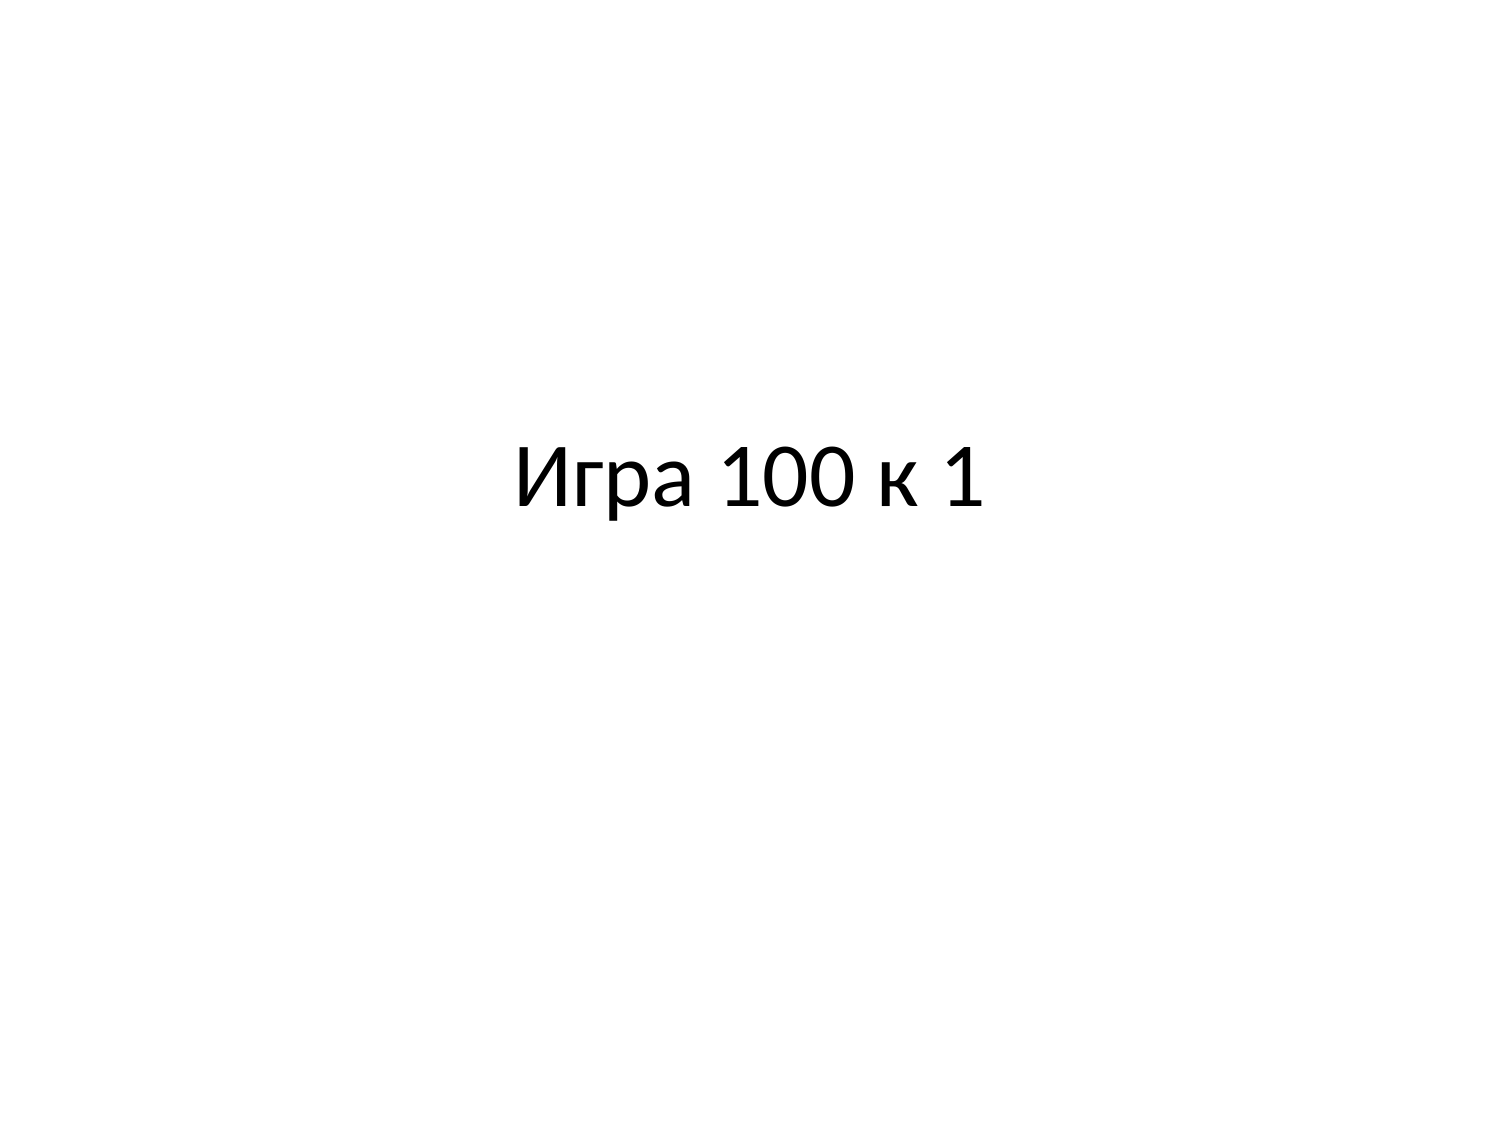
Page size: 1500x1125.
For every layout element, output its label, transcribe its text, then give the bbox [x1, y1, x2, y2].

title Игра 100 к 1 [112, 349, 1388, 591]
